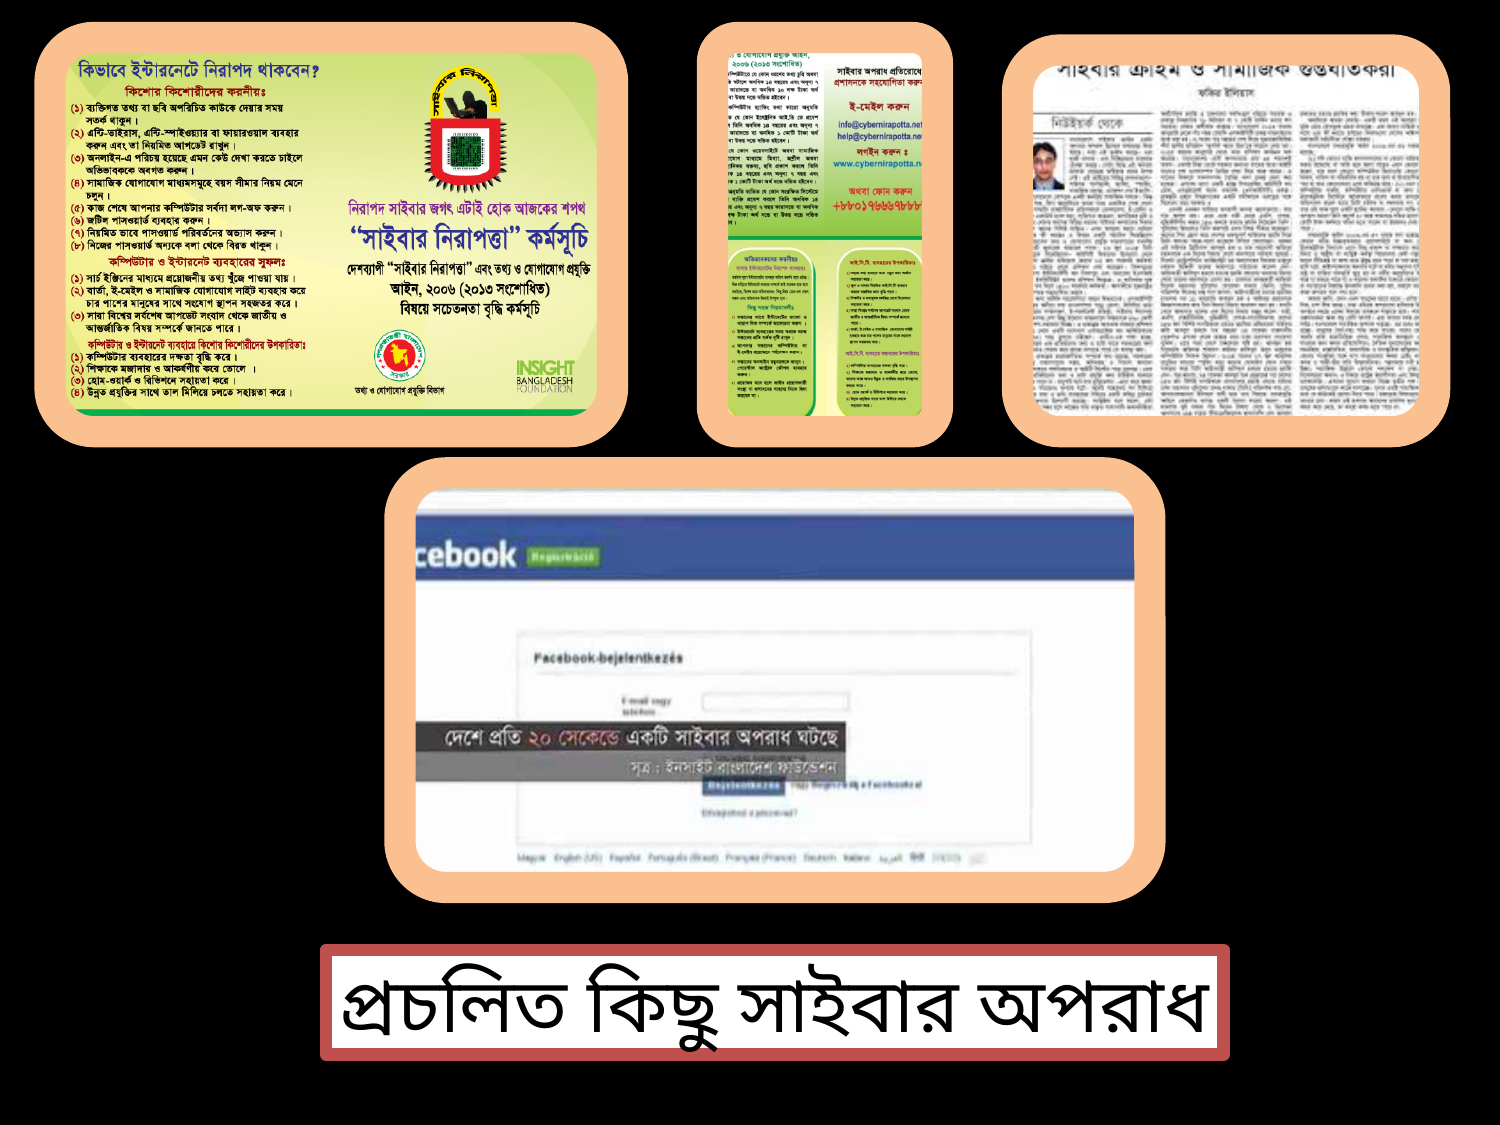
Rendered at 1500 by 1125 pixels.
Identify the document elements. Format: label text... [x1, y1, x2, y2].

text_box প্রচলিত কিছু সাইবার অপরাধ [324, 948, 1226, 1057]
picture [712, 37, 938, 433]
picture [399, 472, 1151, 888]
picture [1017, 49, 1435, 432]
picture [49, 37, 613, 432]
